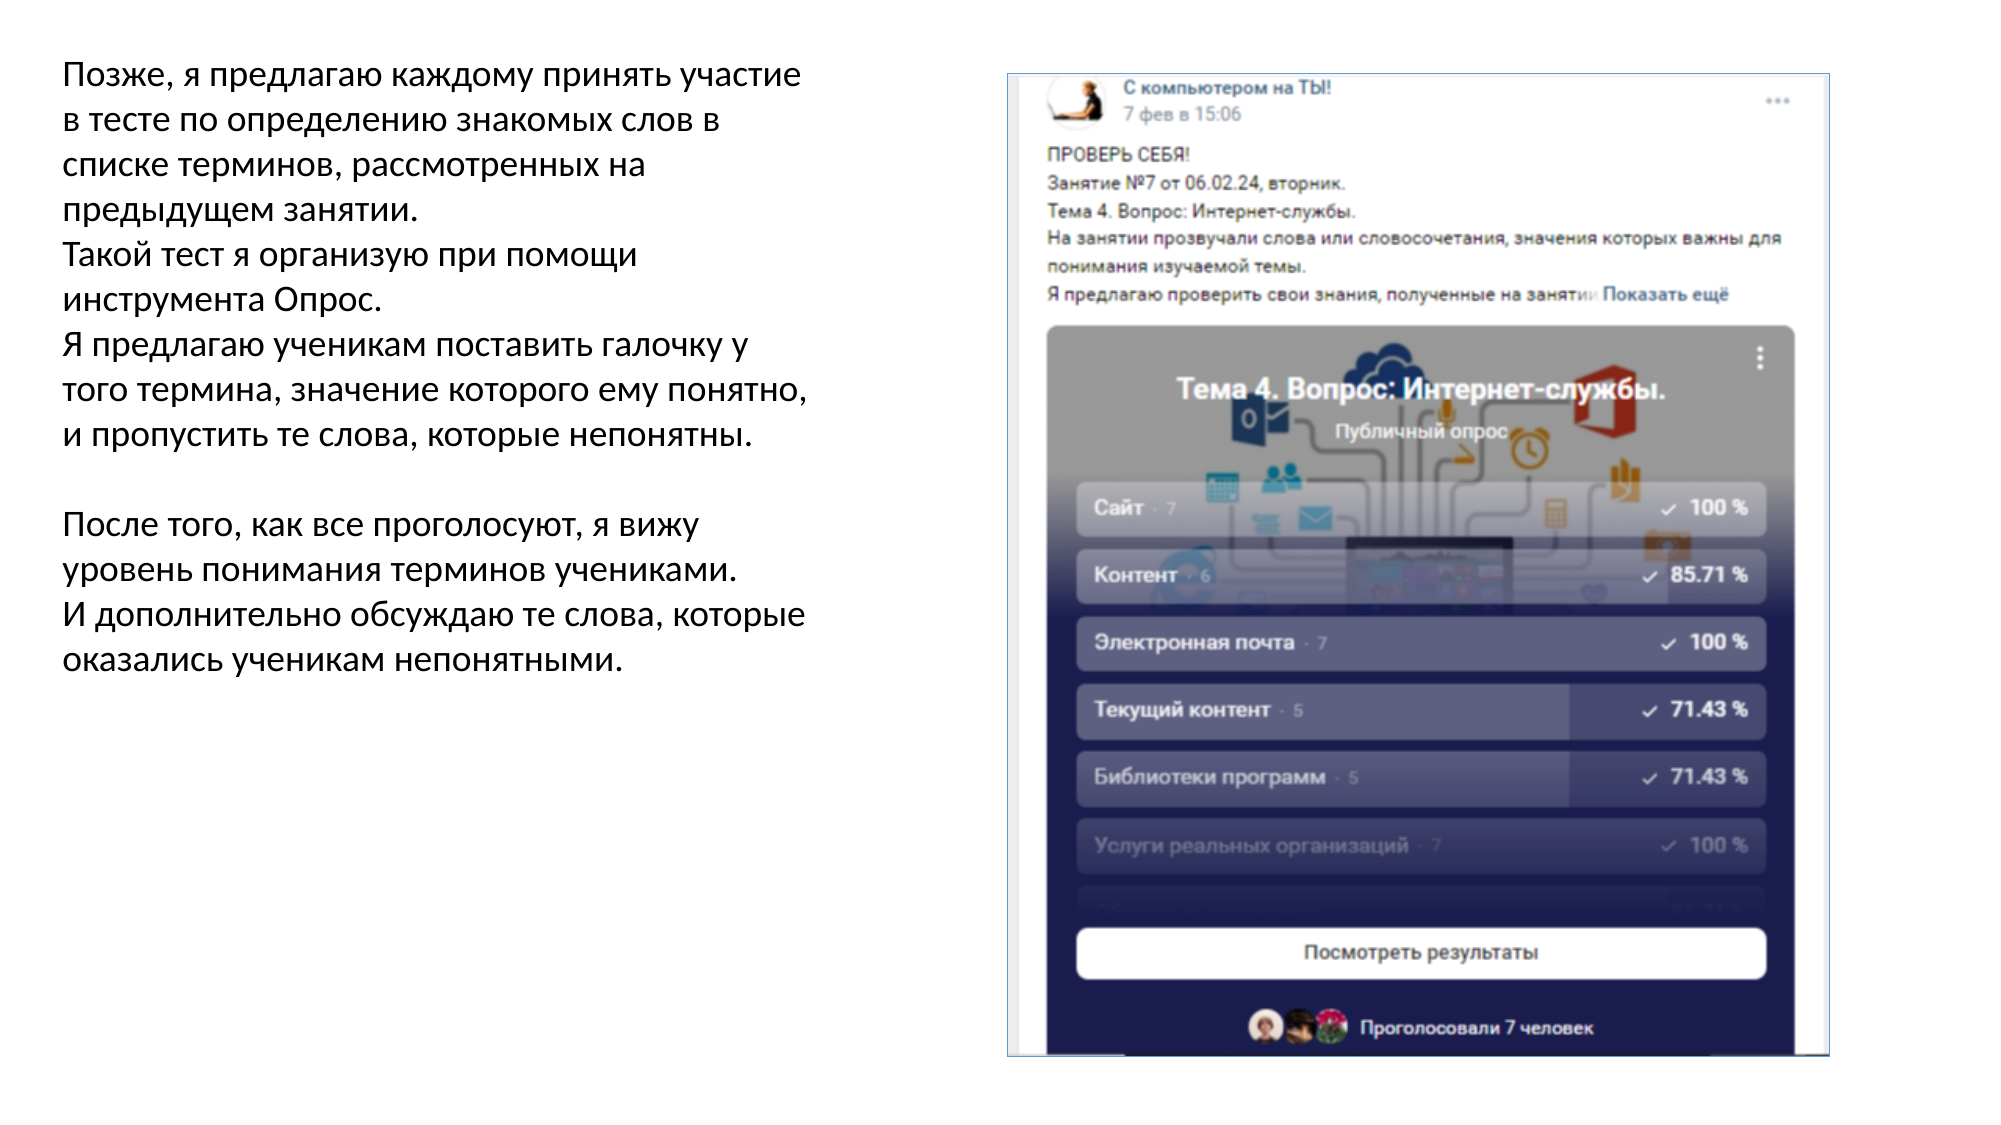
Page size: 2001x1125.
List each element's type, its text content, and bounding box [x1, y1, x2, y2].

text_box Позже, я предлагаю каждому принять участие в тесте по определению знакомых слов в списке терминов, рассмотренных на предыдущем занятии. Такой тест я организую при помощи инструмента Опрос. Я предлагаю ученикам поставить галочку у того термина, значение которого ему понятно, и пропустить те слова, которые непонятны. После того, как все проголосуют, я вижу уровень понимания терминов учениками. И дополнительно обсуждаю те слова, которые оказались ученикам непонятными. [47, 41, 837, 687]
picture [1007, 73, 1830, 1057]
